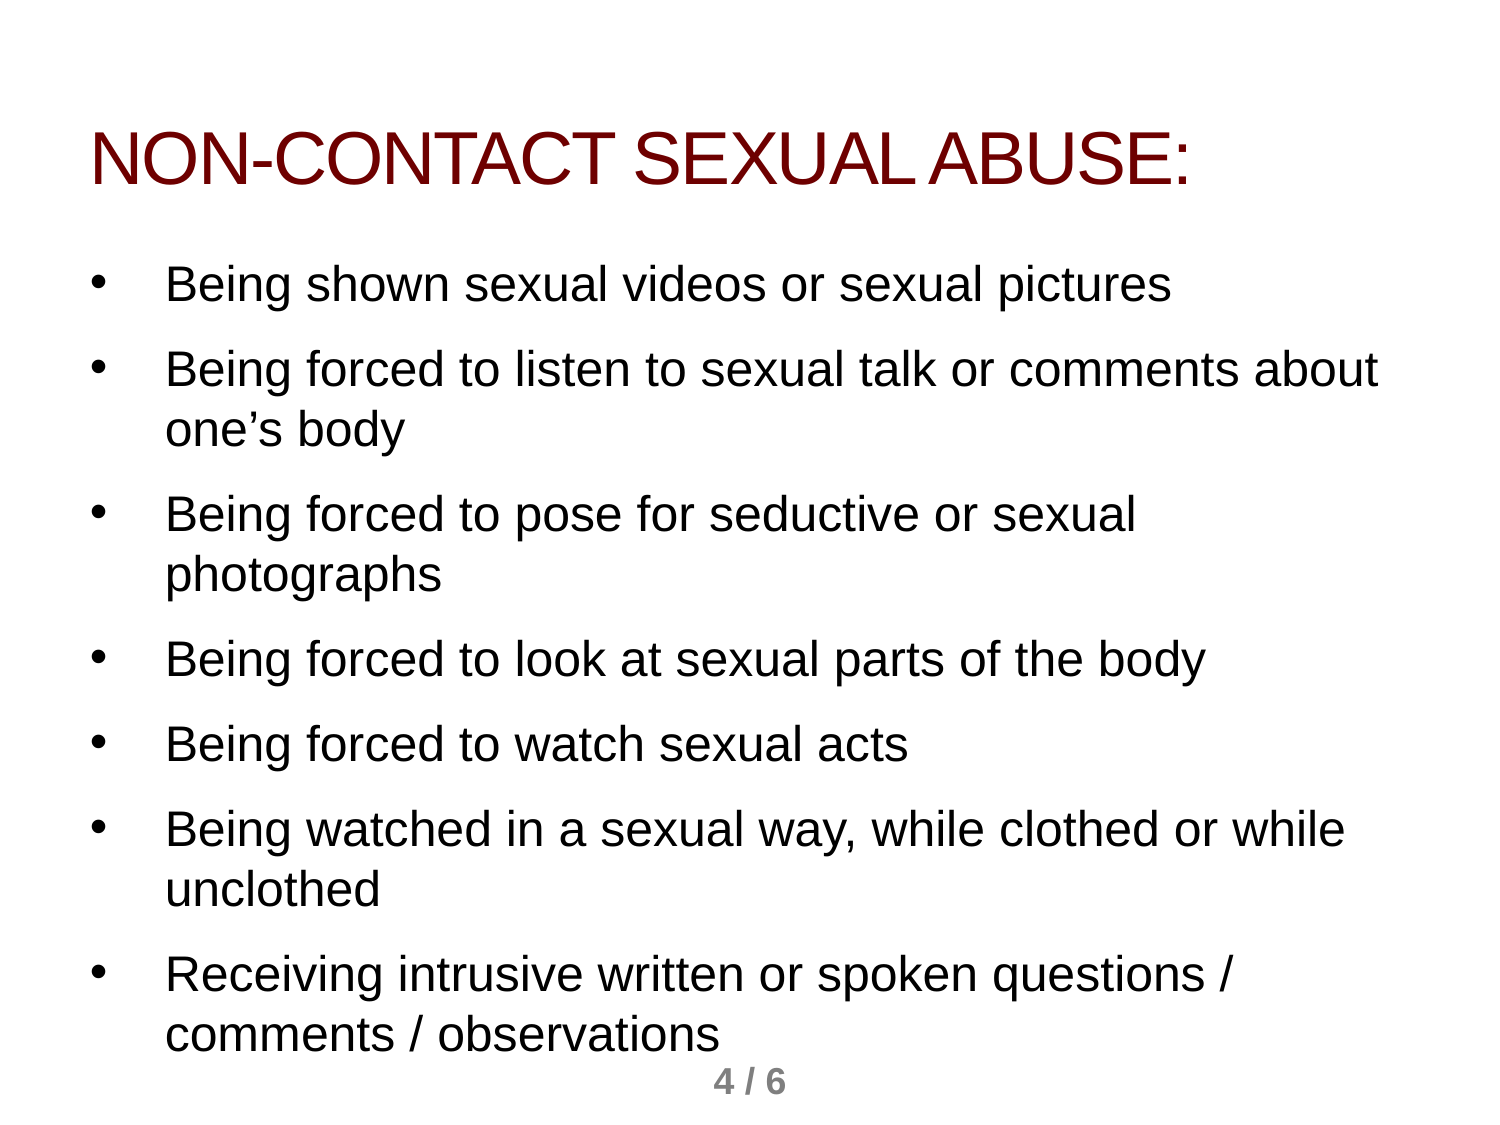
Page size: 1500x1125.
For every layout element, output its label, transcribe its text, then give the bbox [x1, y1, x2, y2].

text_box 4 / 6 [674, 1049, 825, 1110]
text_box Being shown sexual videos or sexual pictures Being forced to listen to sexual talk or comments about one’s body Being forced to pose for seductive or sexual photographs Being forced to look at sexual parts of the body Being forced to watch sexual acts Being watched in a sexual way, while clothed or while unclothed Receiving intrusive written or spoken questions / comments / observations [74, 243, 1425, 1069]
text_box Non-CONTACT SEXUAL ABUSE: [74, 119, 1369, 207]
